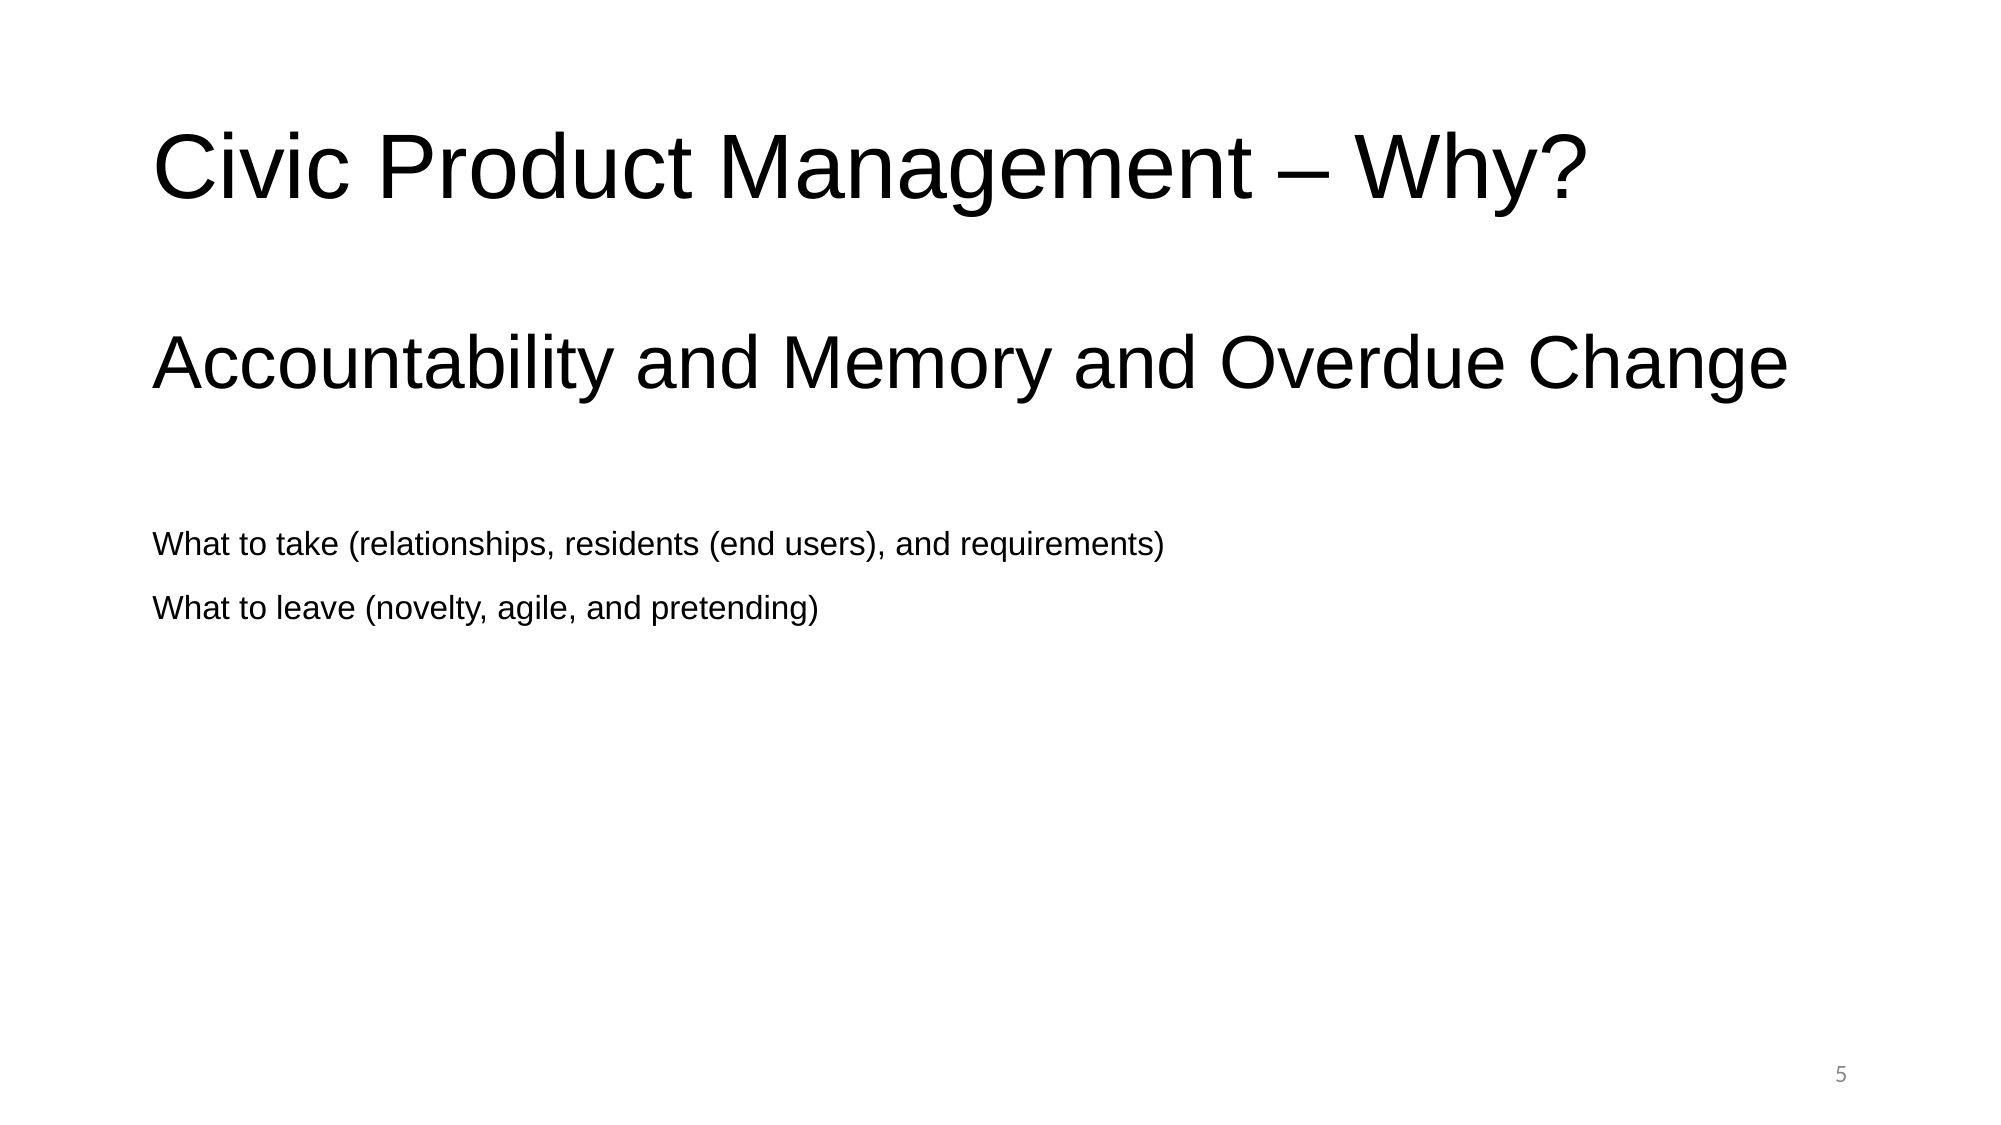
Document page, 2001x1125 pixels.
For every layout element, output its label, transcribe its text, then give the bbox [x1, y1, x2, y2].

list Accountability and Memory and Overdue Change What to take (relationships, residents (end users), and requirements) What to leave (novelty, agile, and pretending) [137, 299, 1863, 1014]
title Civic Product Management – Why? [137, 59, 1863, 278]
slide_number 5 [1412, 1042, 1863, 1103]
